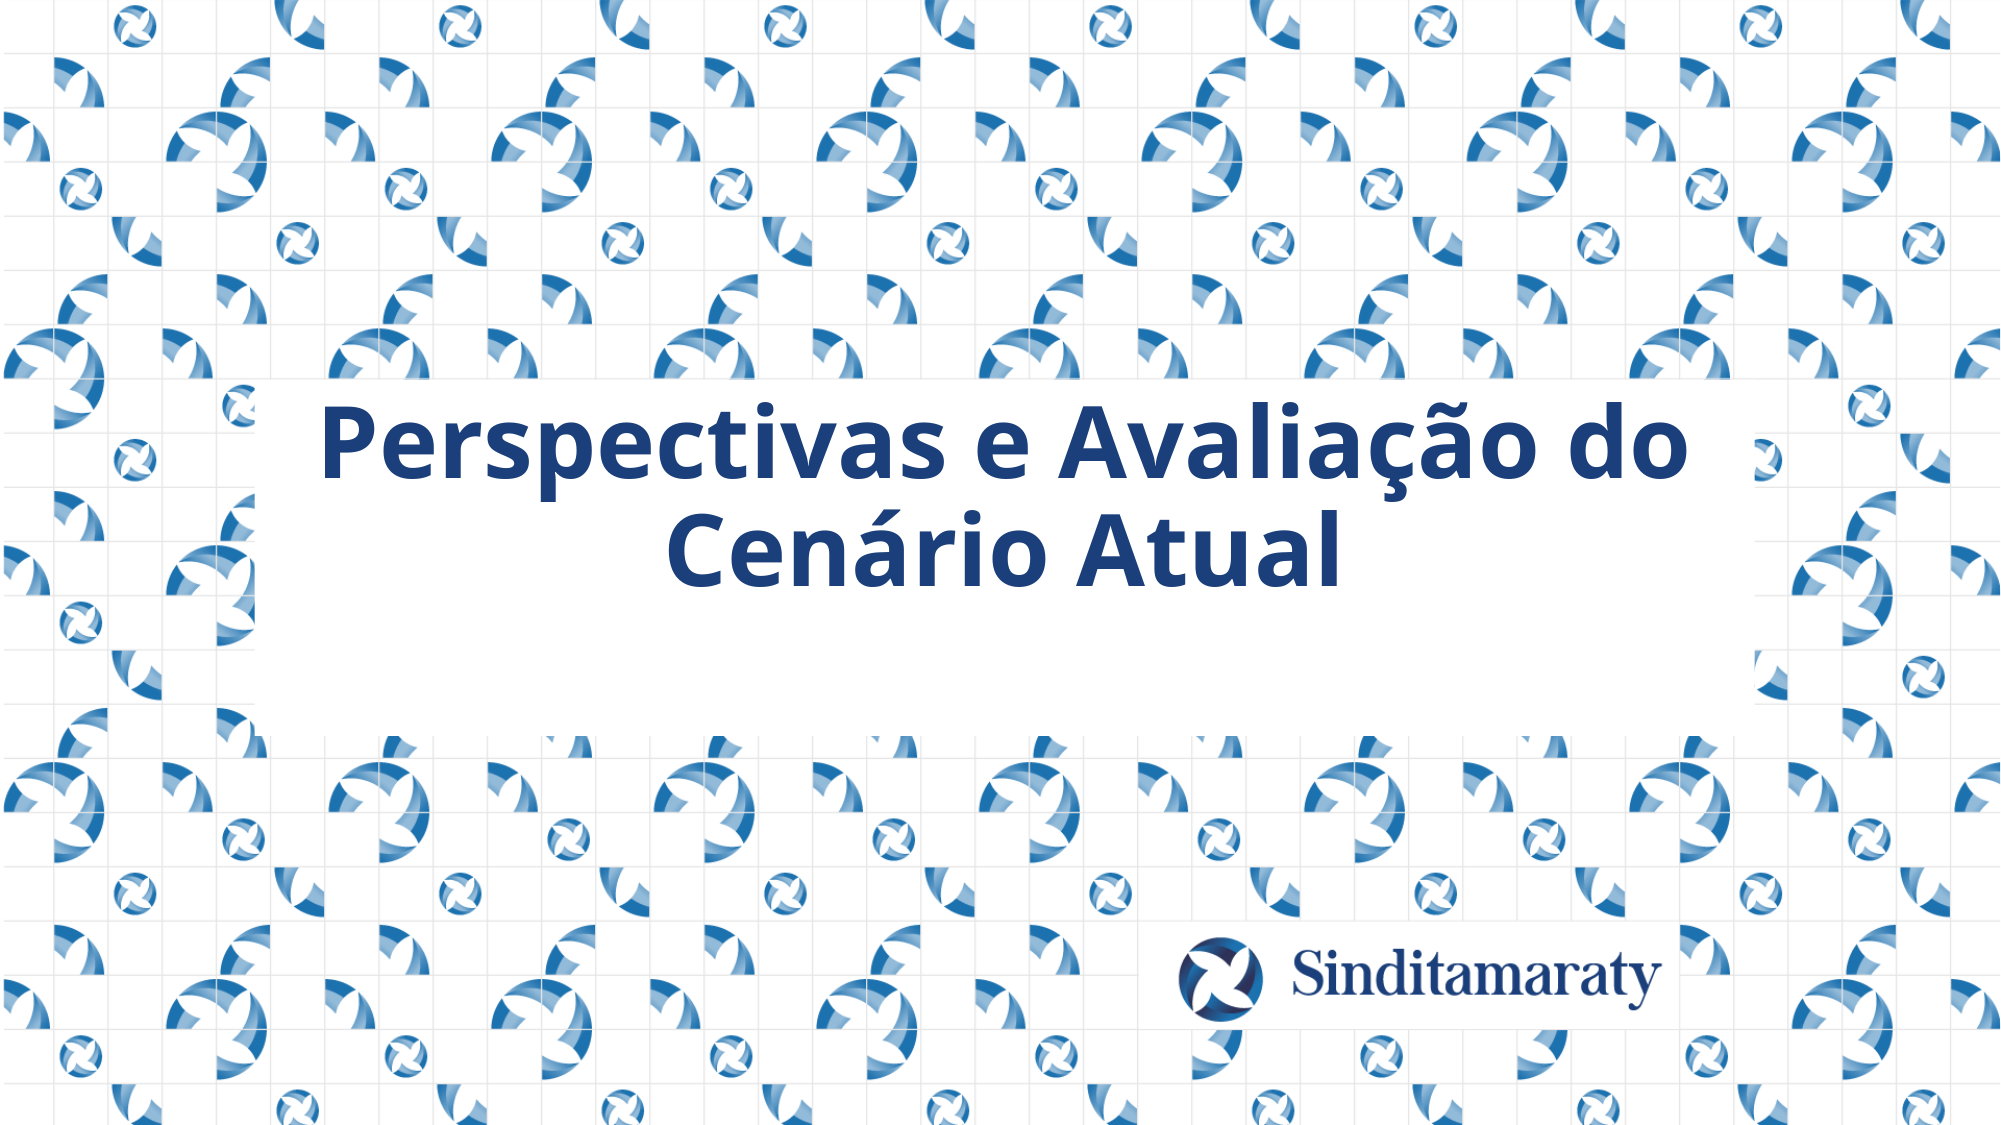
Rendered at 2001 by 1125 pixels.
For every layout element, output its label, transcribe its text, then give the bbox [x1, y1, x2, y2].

picture [0, 0, 2001, 1125]
title Perspectivas e Avaliação do Cenário Atual [254, 379, 1755, 736]
